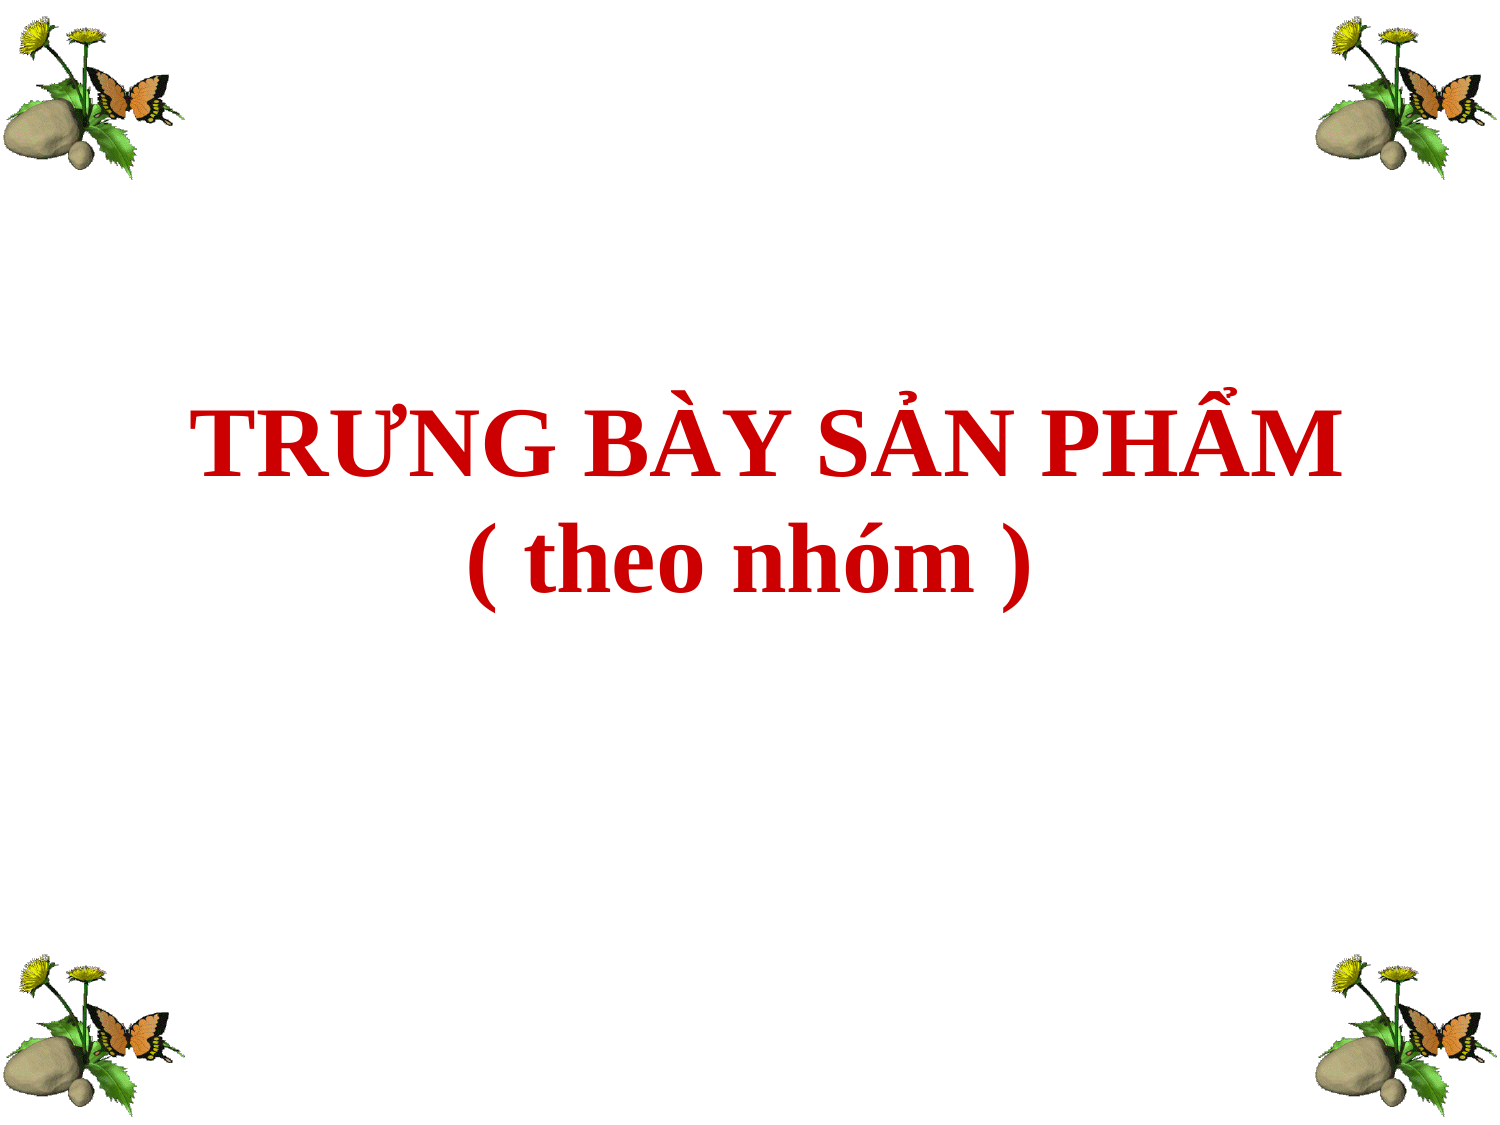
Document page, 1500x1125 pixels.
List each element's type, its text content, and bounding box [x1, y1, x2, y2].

picture [1312, 0, 1500, 188]
list TRƯNG BÀY SẢN PHẨM ( theo nhóm ) [74, 262, 1426, 613]
picture [0, 937, 188, 1125]
picture [1312, 937, 1500, 1125]
picture [0, 0, 188, 188]
